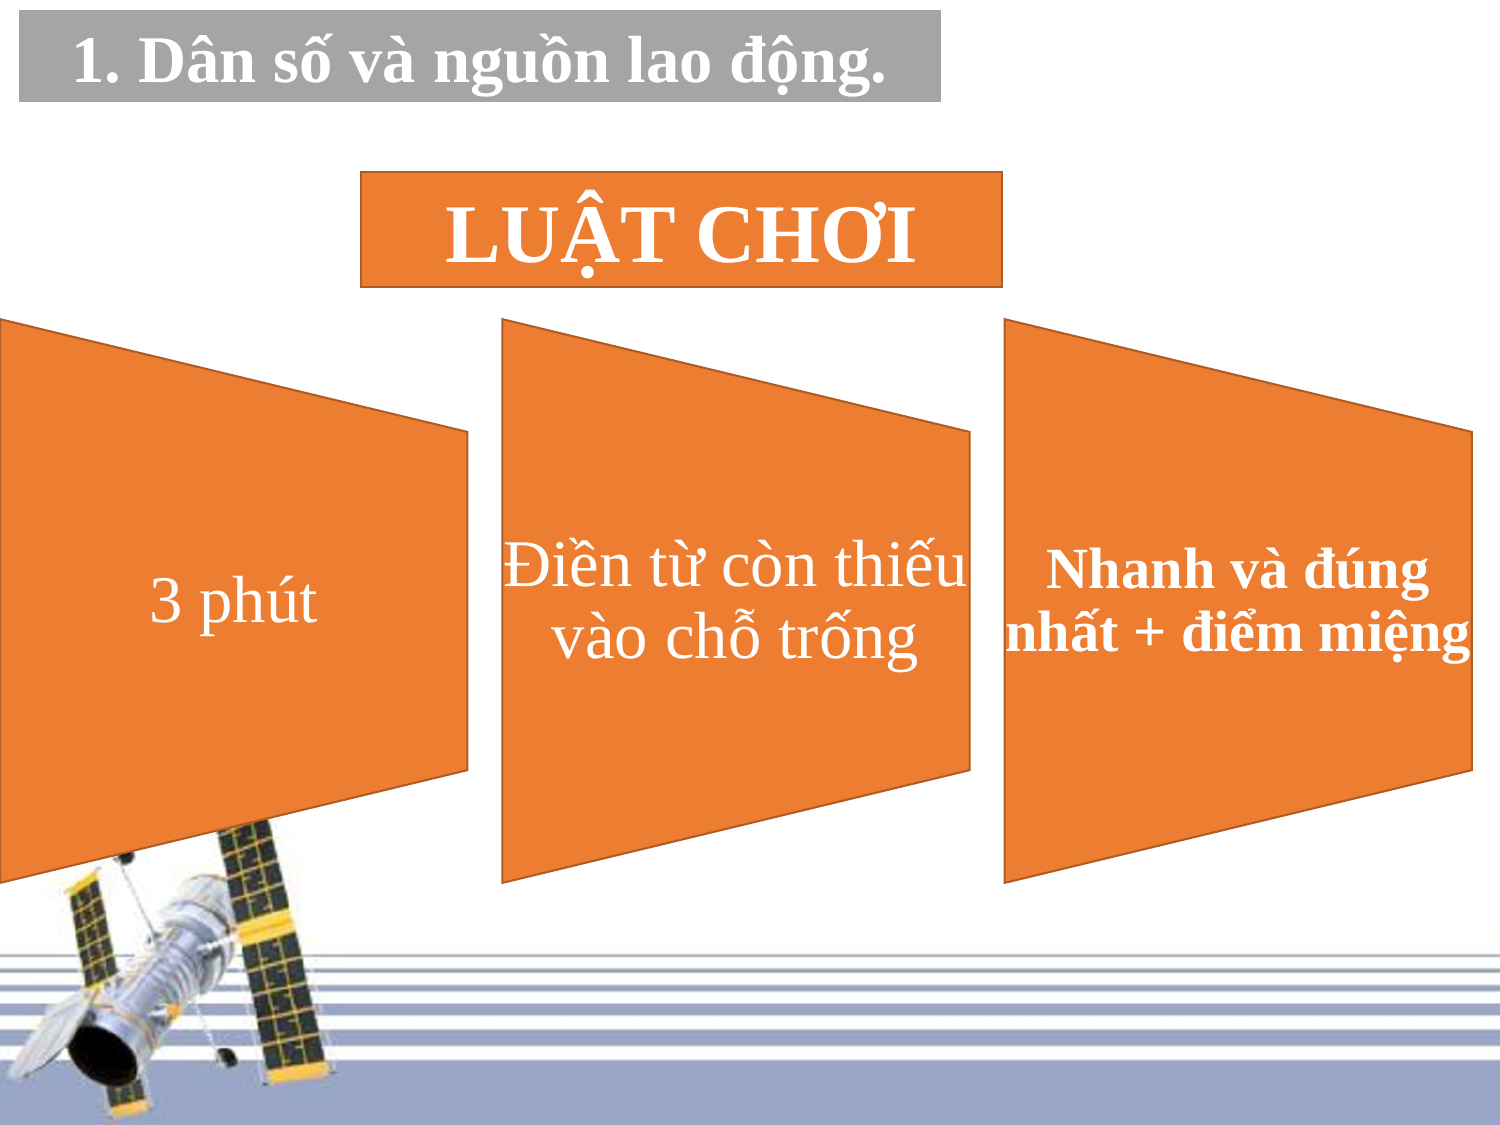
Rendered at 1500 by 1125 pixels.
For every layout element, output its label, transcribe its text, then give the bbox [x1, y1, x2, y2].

picture [0, 0, 1500, 1125]
text_box 1. Dân số và nguồn lao động. [16, 7, 944, 105]
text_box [0, 319, 1473, 883]
text_box LUẬT CHƠI [360, 171, 1003, 288]
